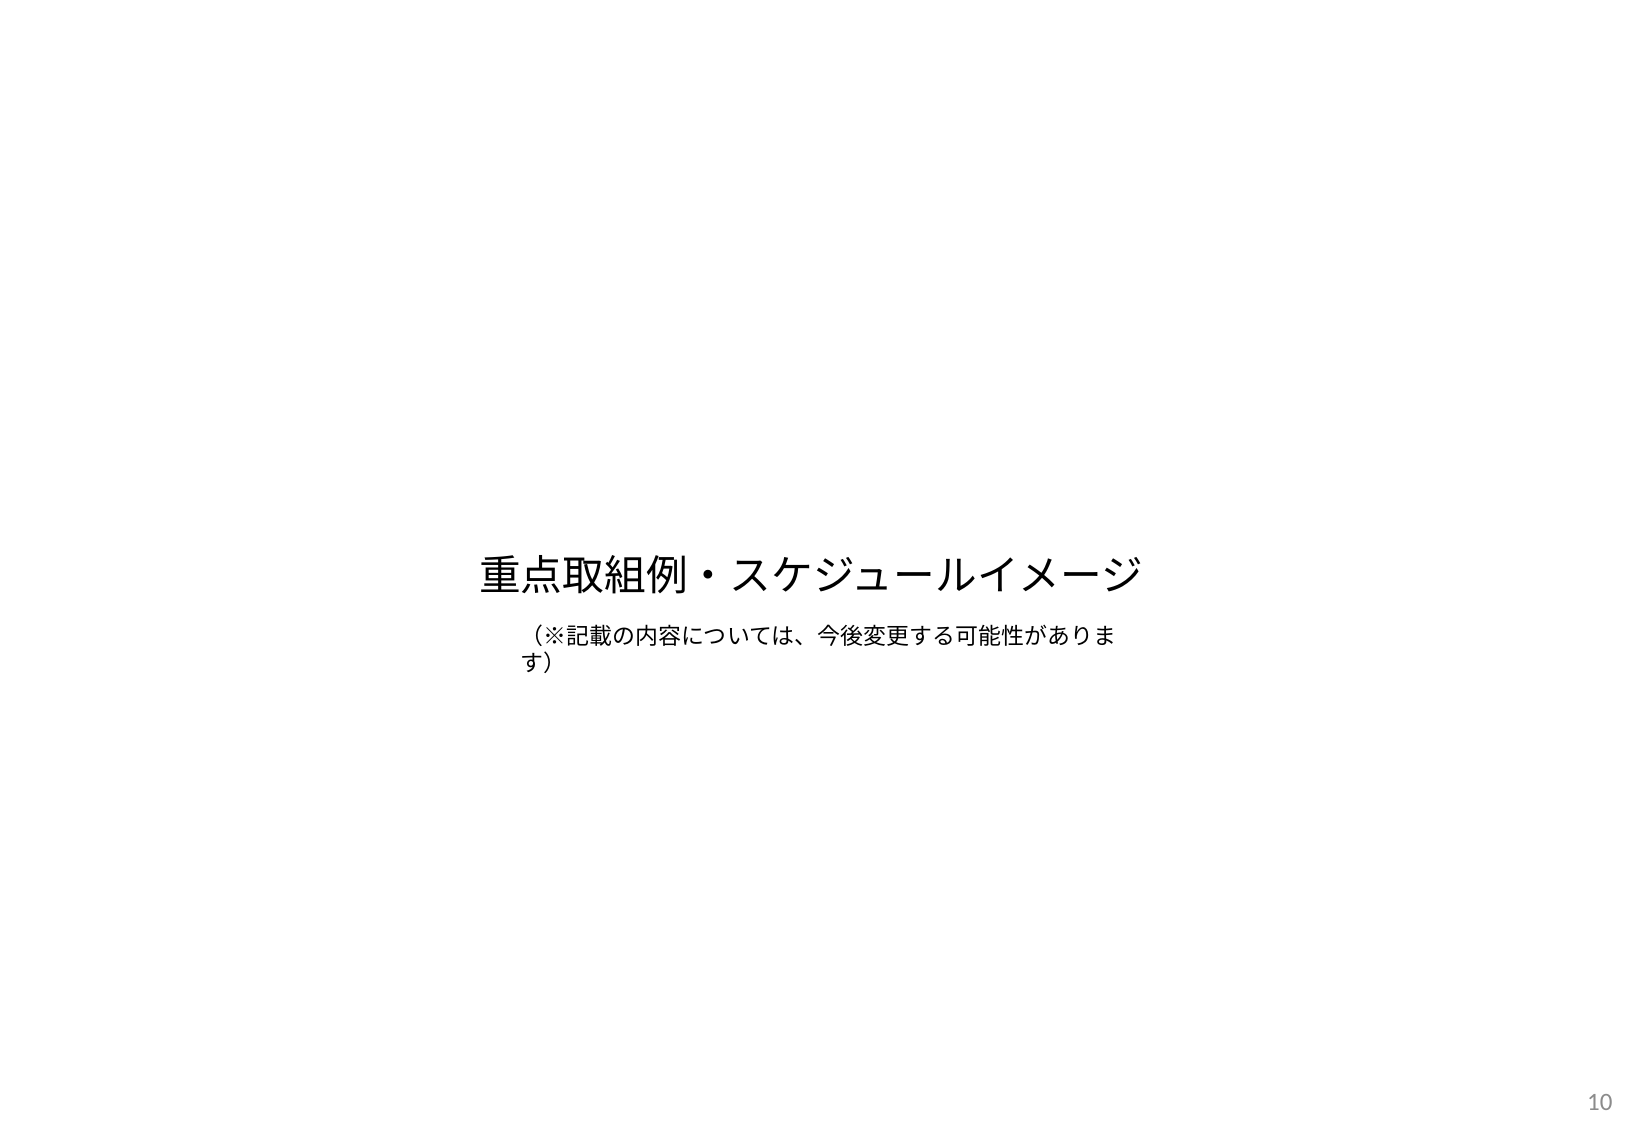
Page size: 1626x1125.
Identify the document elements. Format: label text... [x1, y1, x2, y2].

text_box （※記載の内容については、今後変更する可能性があります） [505, 613, 1144, 684]
slide_number 9 [1248, 1070, 1625, 1125]
title 重点取組例・スケジュールイメージ [68, 479, 1555, 668]
